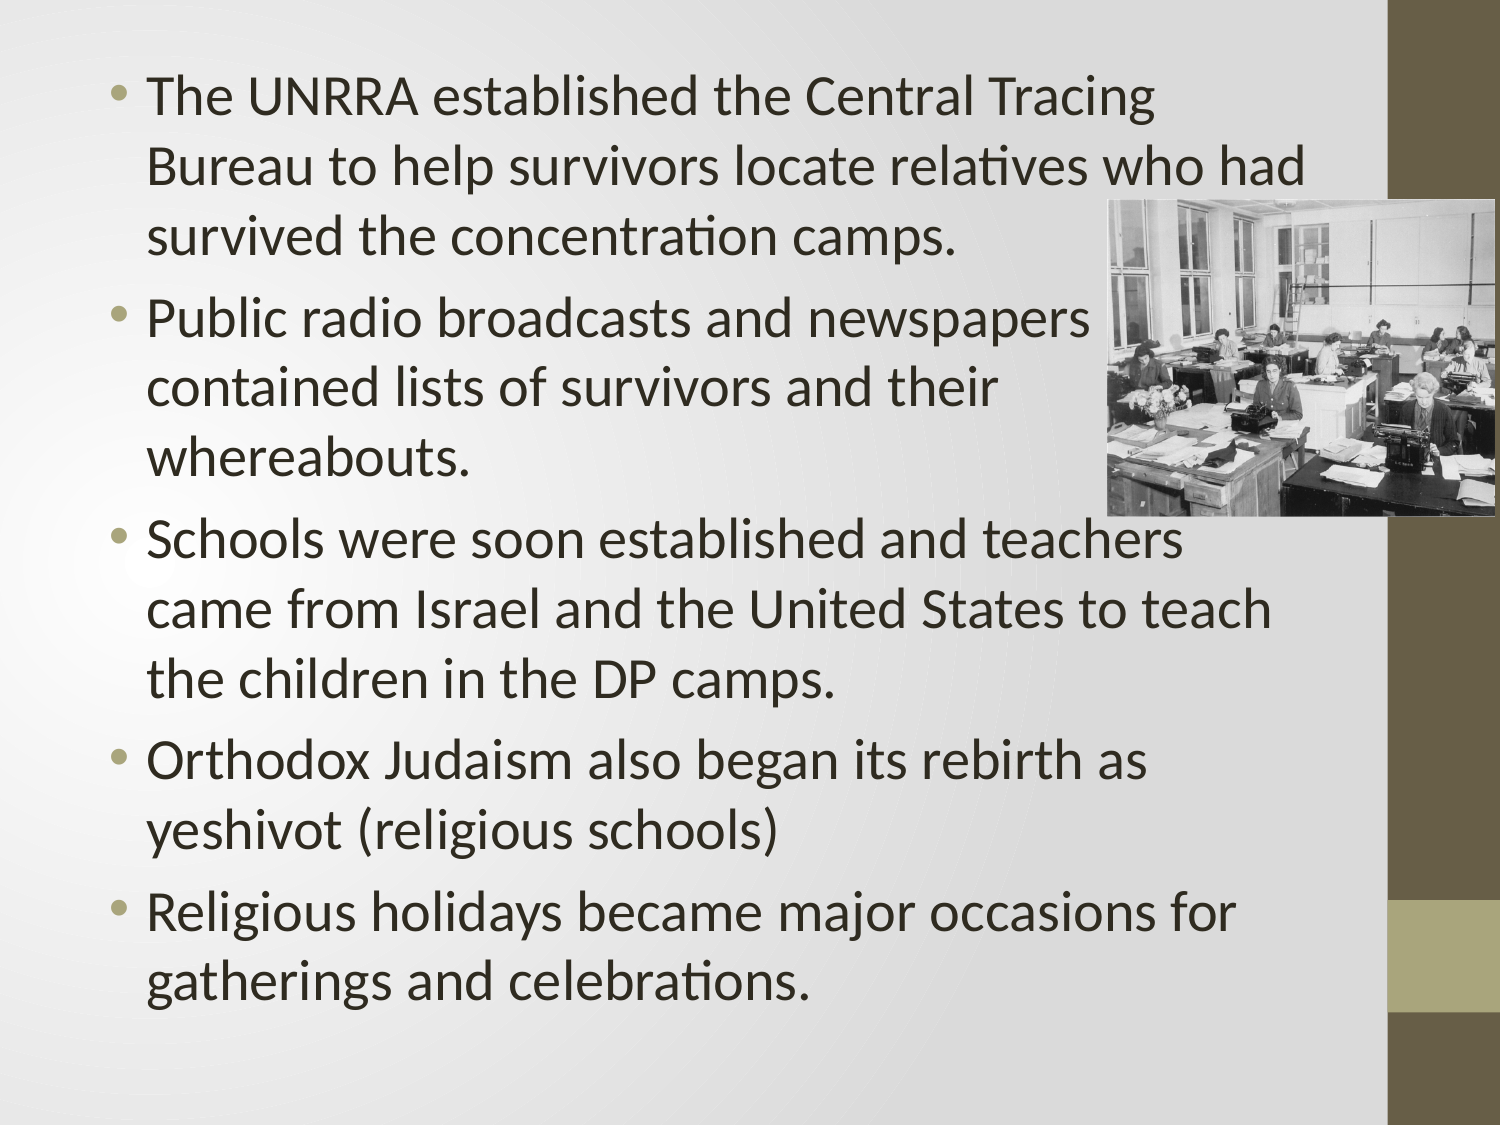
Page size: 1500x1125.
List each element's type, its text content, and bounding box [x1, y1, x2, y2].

picture [1107, 199, 1495, 518]
list The UNRRA established the Central Tracing Bureau to help survivors locate relatives who had survived the concentration camps. Public radio broadcasts and newspapers contained lists of survivors and their whereabouts. Schools were soon established and teachers came from Israel and the United States to teach the children in the DP camps. Orthodox Judaism also began its rebirth as yeshivot (religious schools) Religious holidays became major occasions for gatherings and celebrations. [75, 50, 1325, 1050]
